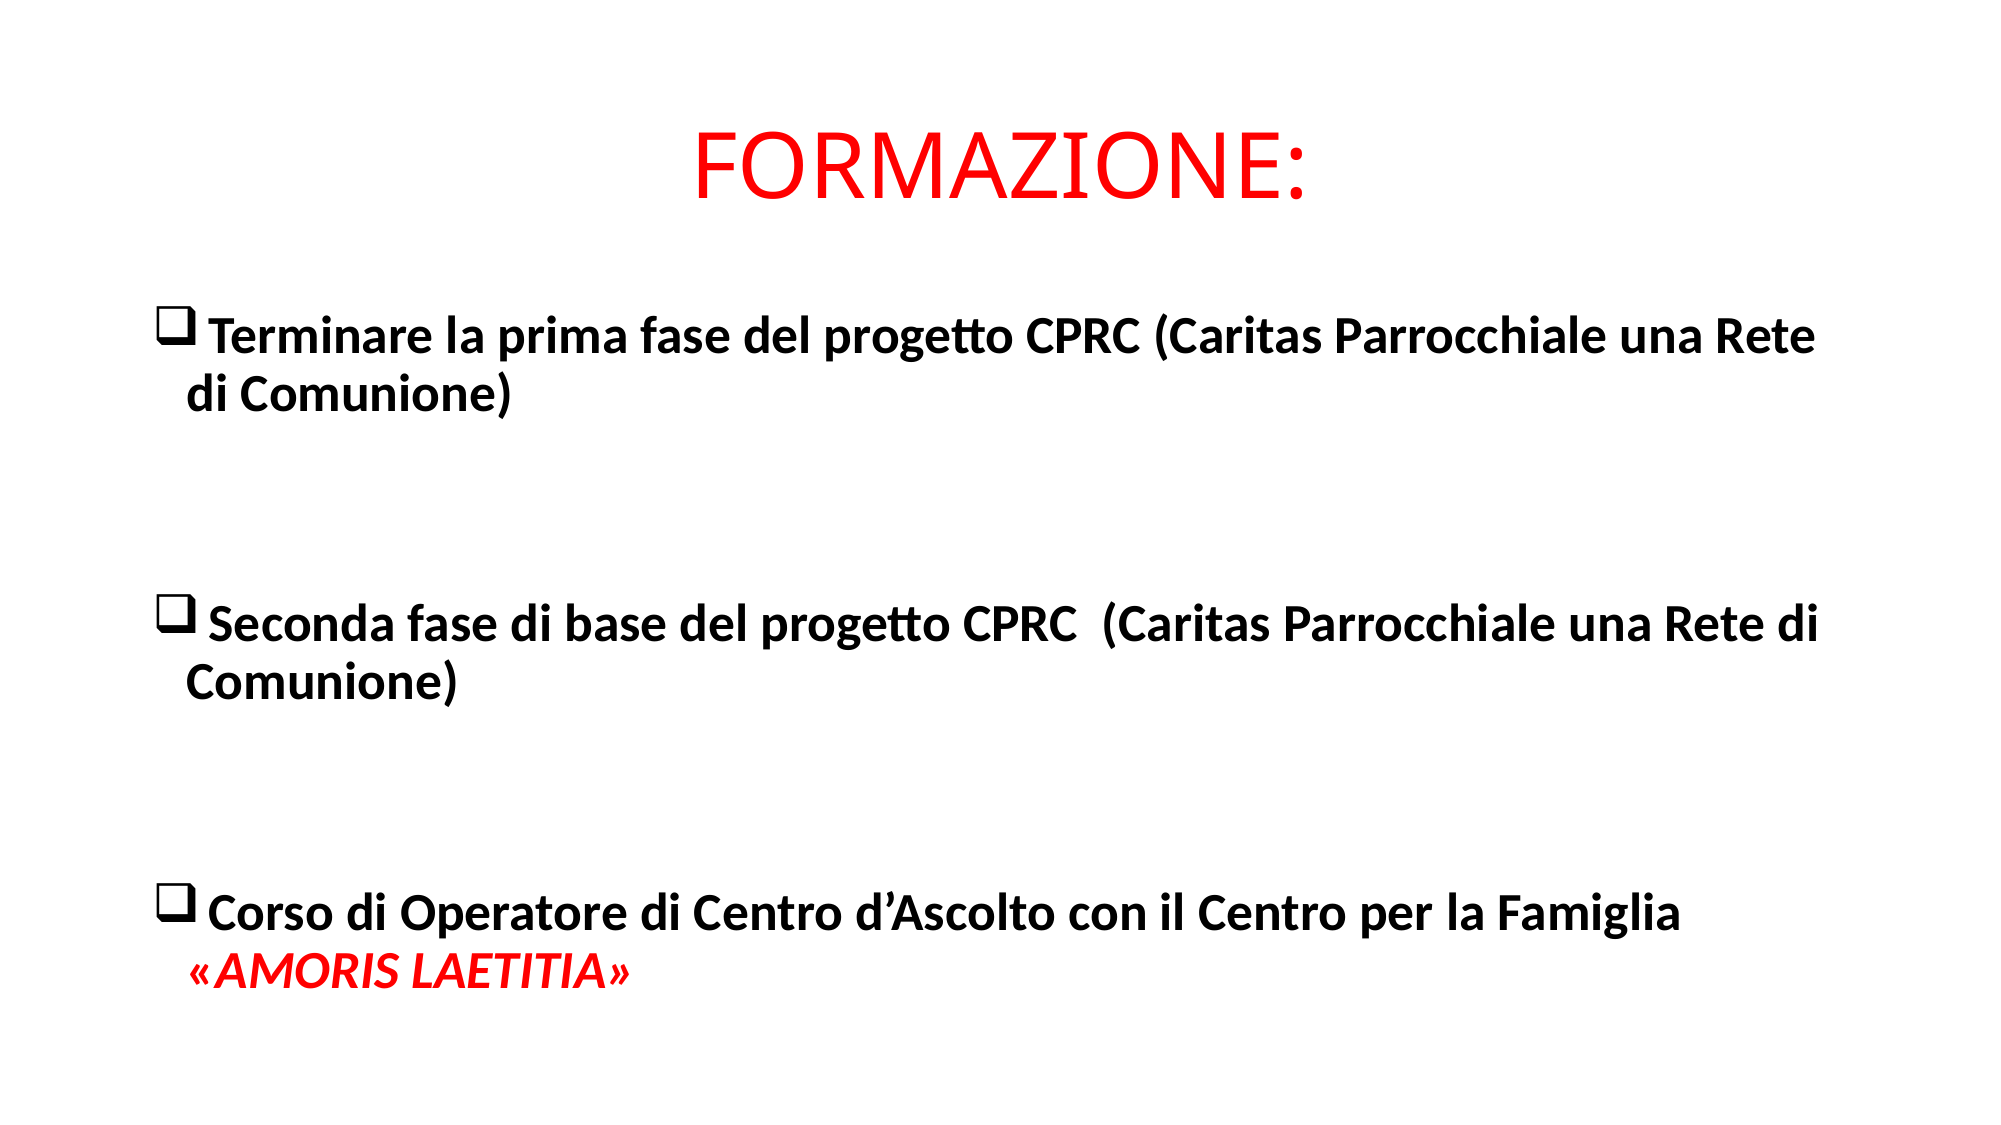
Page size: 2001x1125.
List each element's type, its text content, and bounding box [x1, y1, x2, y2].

title FORMAZIONE: [137, 59, 1863, 278]
list Terminare la prima fase del progetto CPRC (Caritas Parrocchiale una Rete di Comunione) Seconda fase di base del progetto CPRC (Caritas Parrocchiale una Rete di Comunione) Corso di Operatore di Centro d’Ascolto con il Centro per la Famiglia «AMORIS LAETITIA» [137, 299, 1863, 1014]
